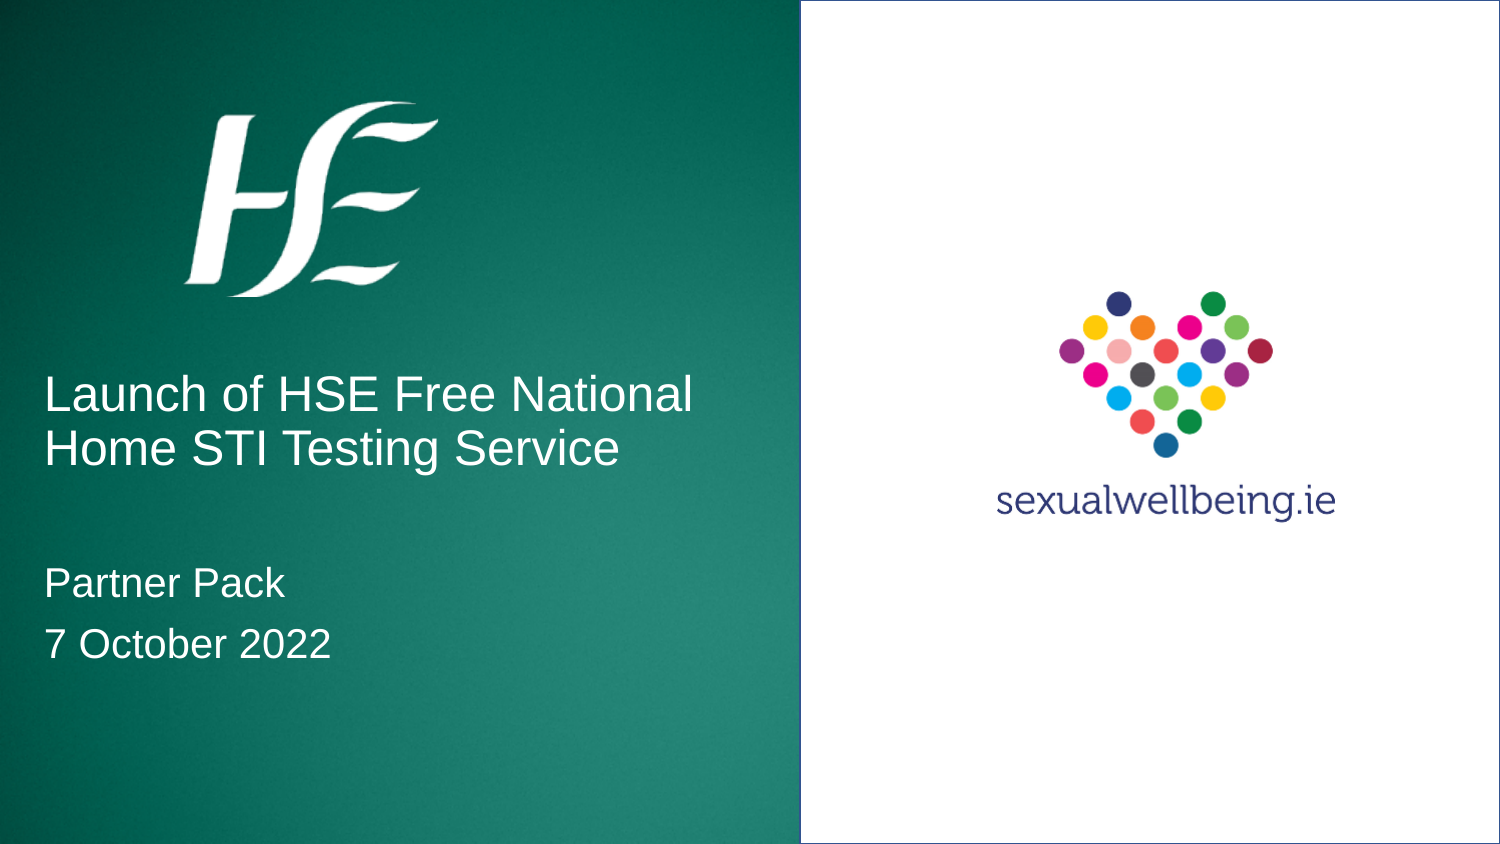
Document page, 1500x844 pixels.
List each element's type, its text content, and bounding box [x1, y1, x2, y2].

text_box Launch of HSE Free National Home STI Testing Service Partner Pack 7 October 2022 [43, 368, 750, 519]
picture [0, 0, 799, 844]
text_box [799, 0, 1500, 844]
picture [997, 238, 1335, 576]
